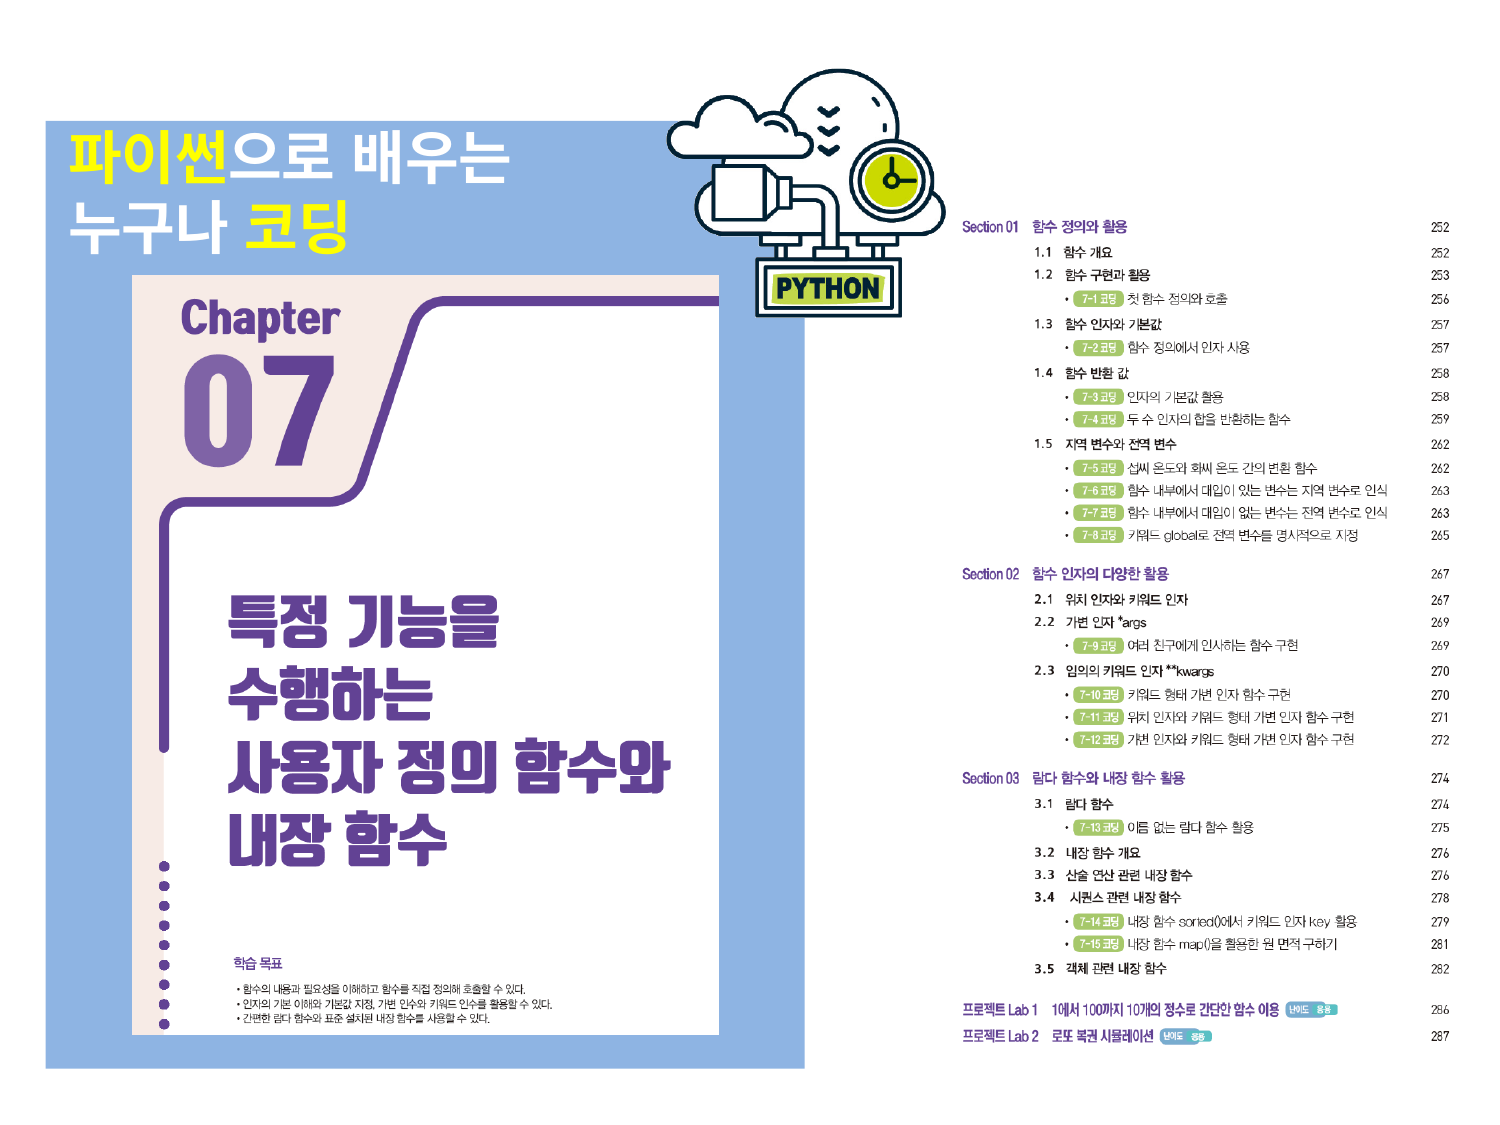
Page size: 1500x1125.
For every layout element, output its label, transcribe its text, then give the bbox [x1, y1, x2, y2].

text_box 파이썬으로 배우는 누구나 코딩 [53, 113, 644, 272]
picture [132, 59, 1461, 1053]
text_box [43, 119, 807, 1071]
